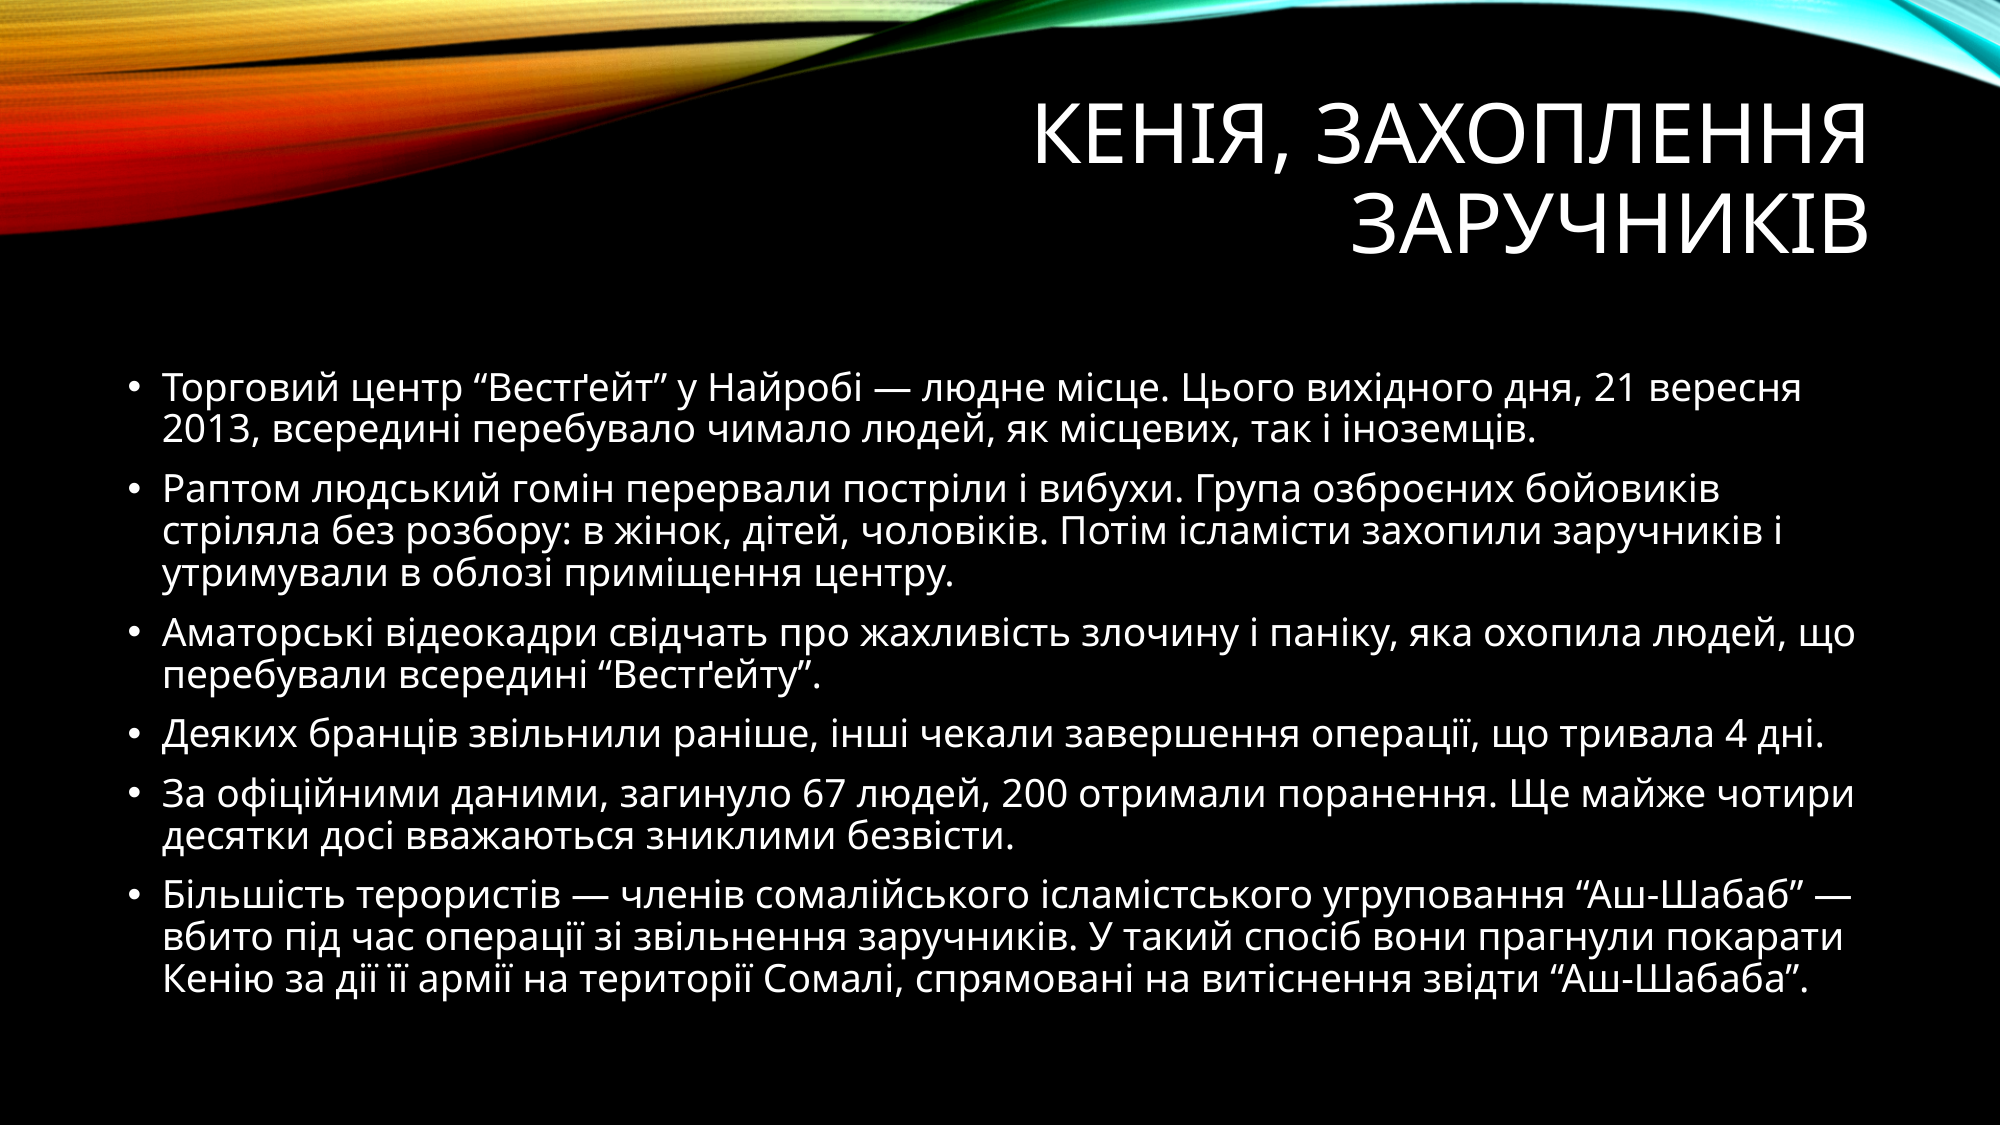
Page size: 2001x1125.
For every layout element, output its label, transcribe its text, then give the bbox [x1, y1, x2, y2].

list Торговий центр “Вестґейт” у Найробі — людне місце. Цього вихідного дня, 21 вересня 2013, всередині перебувало чимало людей, як місцевих, так і іноземців. Раптом людський гомін перервали постріли і вибухи. Група озброєних бойовиків стріляла без розбору: в жінок, дітей, чоловіків. Потім ісламісти захопили заручників і утримували в облозі приміщення центру. Аматорські відеокадри свідчать про жахливість злочину і паніку, яка охопила людей, що перебували всередині “Вестґейту”. Деяких бранців звільнили раніше, інші чекали завершення операції, що тривала 4 дні. За офіційними даними, загинуло 67 людей, 200 отримали поранення. Ще майже чотири десятки досі вважаються зниклими безвісти. Більшість терористів — членів сомалійського ісламістського угруповання “Аш-Шабаб” — вбито під час операції зі звільнення заручників. У такий спосіб вони прагнули покарати Кенію за дії її армії на території Сомалі, спрямовані на витіснення звідти “Аш-Шабаба”. [112, 360, 1888, 1021]
picture [0, 0, 2000, 237]
title Кенія, захоплення заручників [474, 125, 1888, 338]
